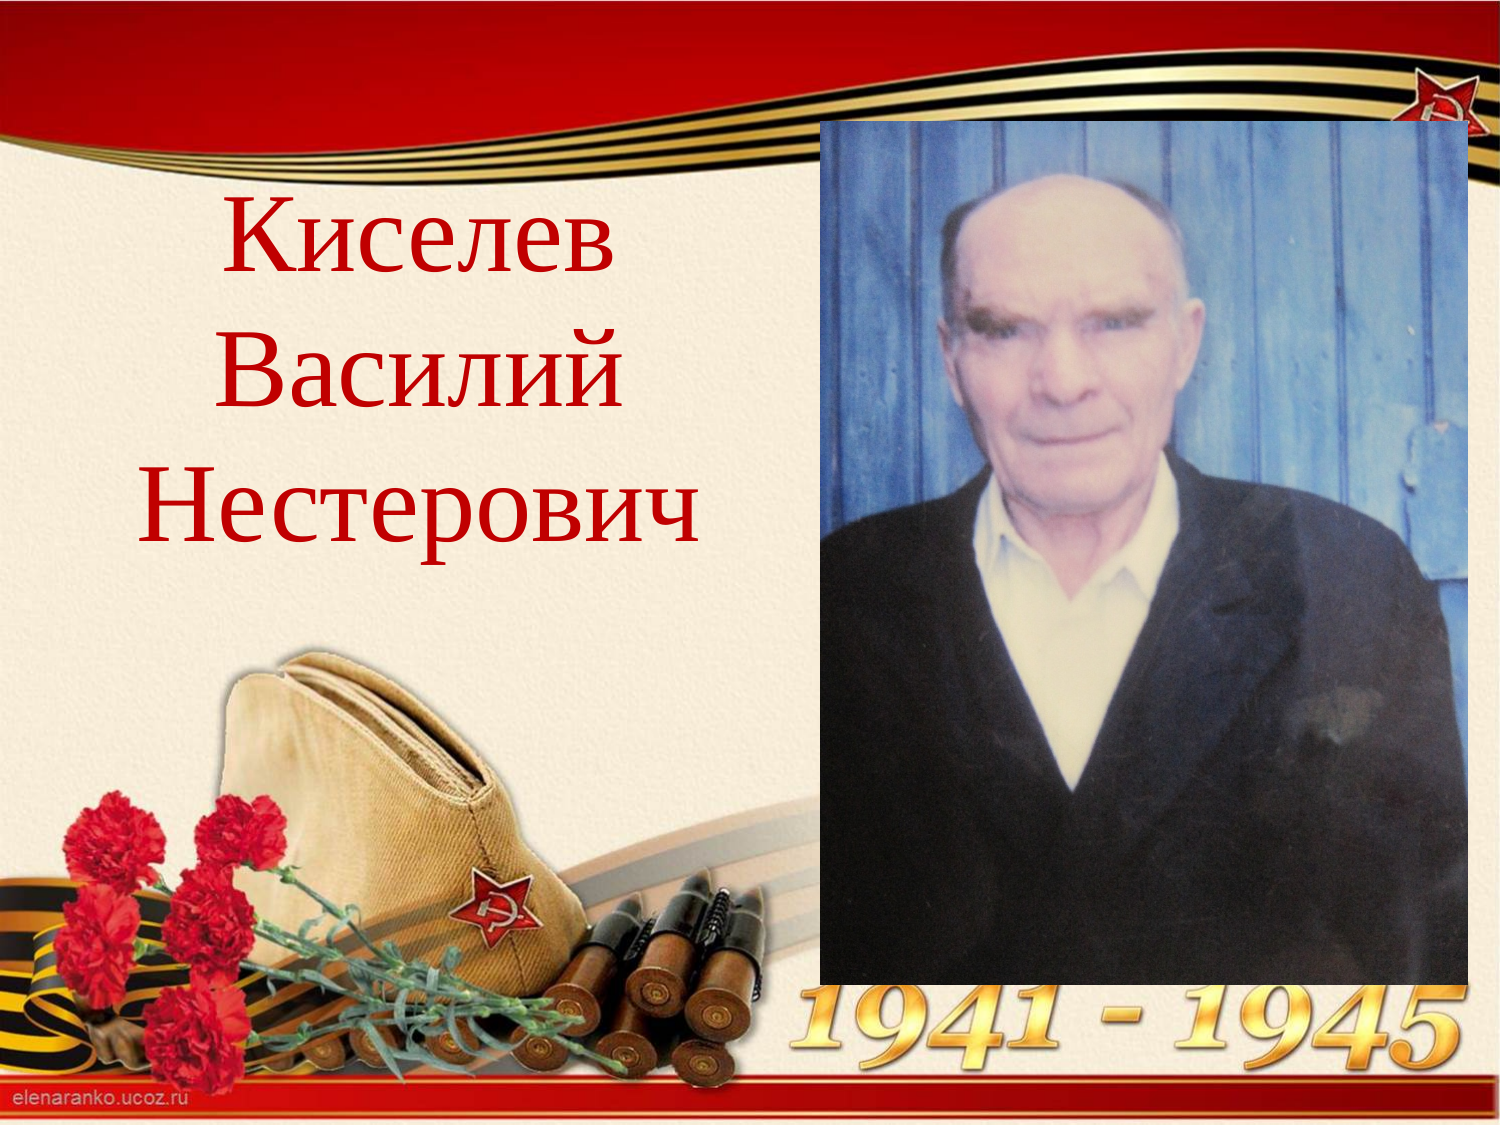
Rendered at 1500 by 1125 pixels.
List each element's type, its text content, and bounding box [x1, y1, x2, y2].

title Киселев Василий Нестерович [41, 172, 797, 551]
picture [0, 0, 1500, 1125]
